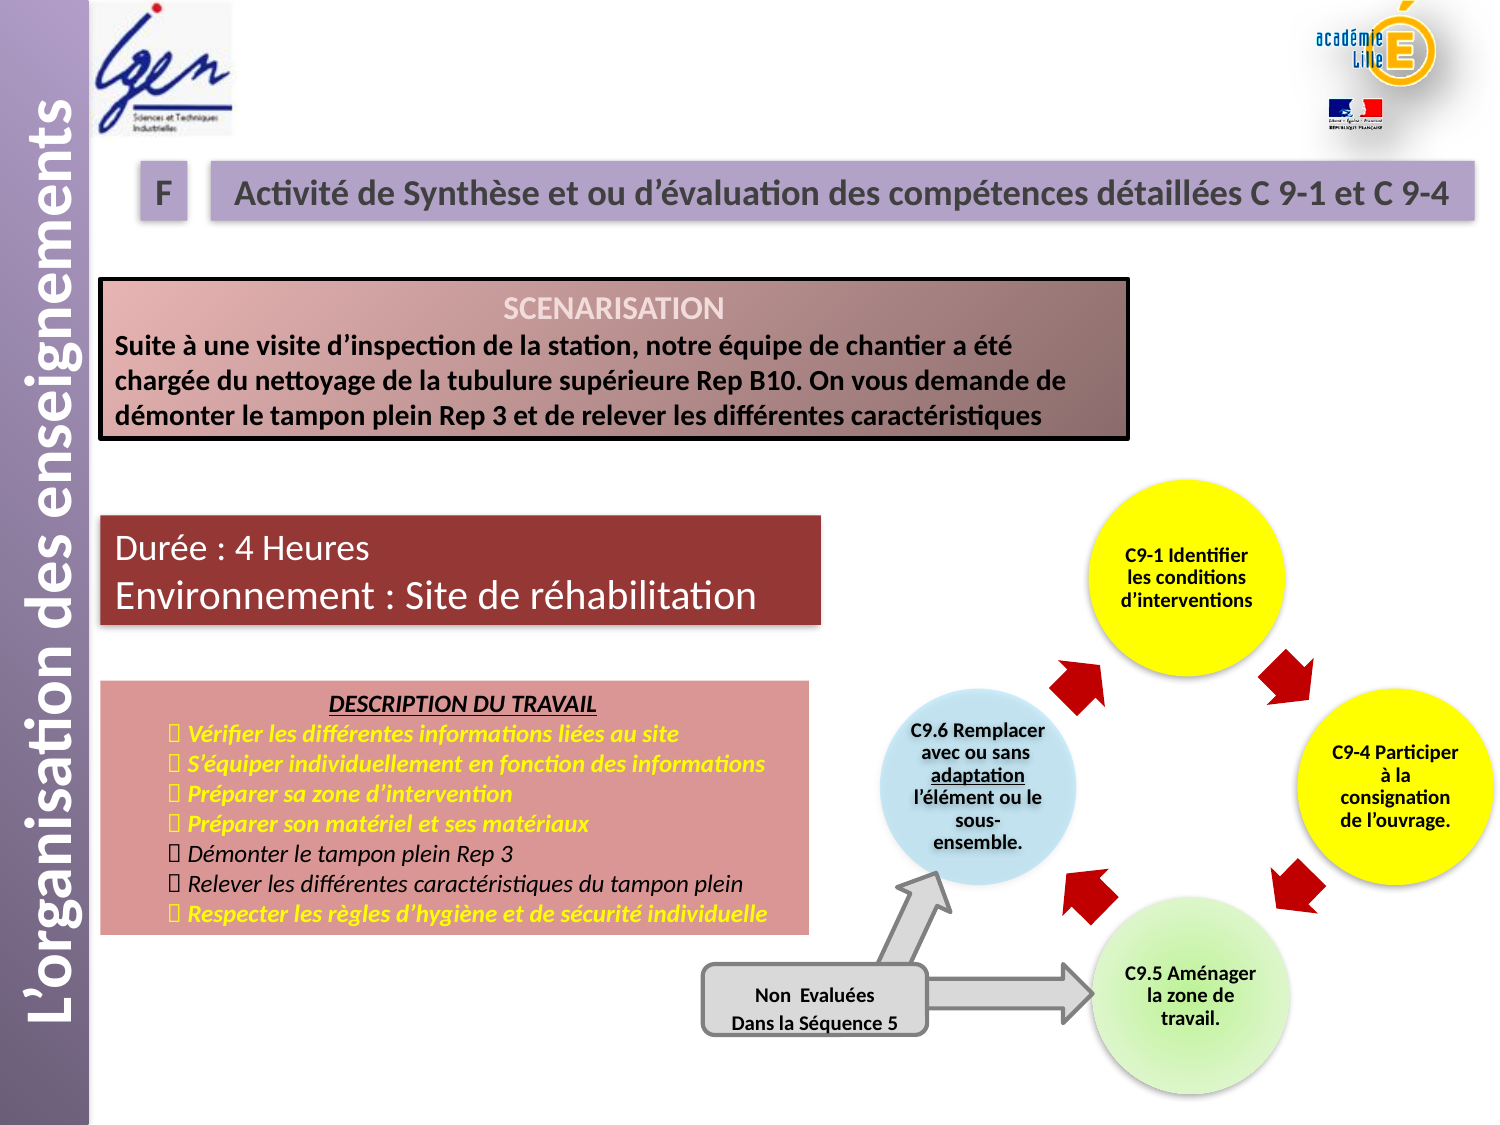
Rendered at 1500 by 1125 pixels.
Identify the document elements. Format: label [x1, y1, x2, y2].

picture [88, 0, 238, 141]
text_box [0, 0, 89, 1125]
text_box [100, 479, 1495, 1095]
text_box [140, 160, 188, 221]
text_box [100, 278, 1128, 439]
picture [1316, 0, 1436, 130]
text_box [210, 160, 1475, 221]
